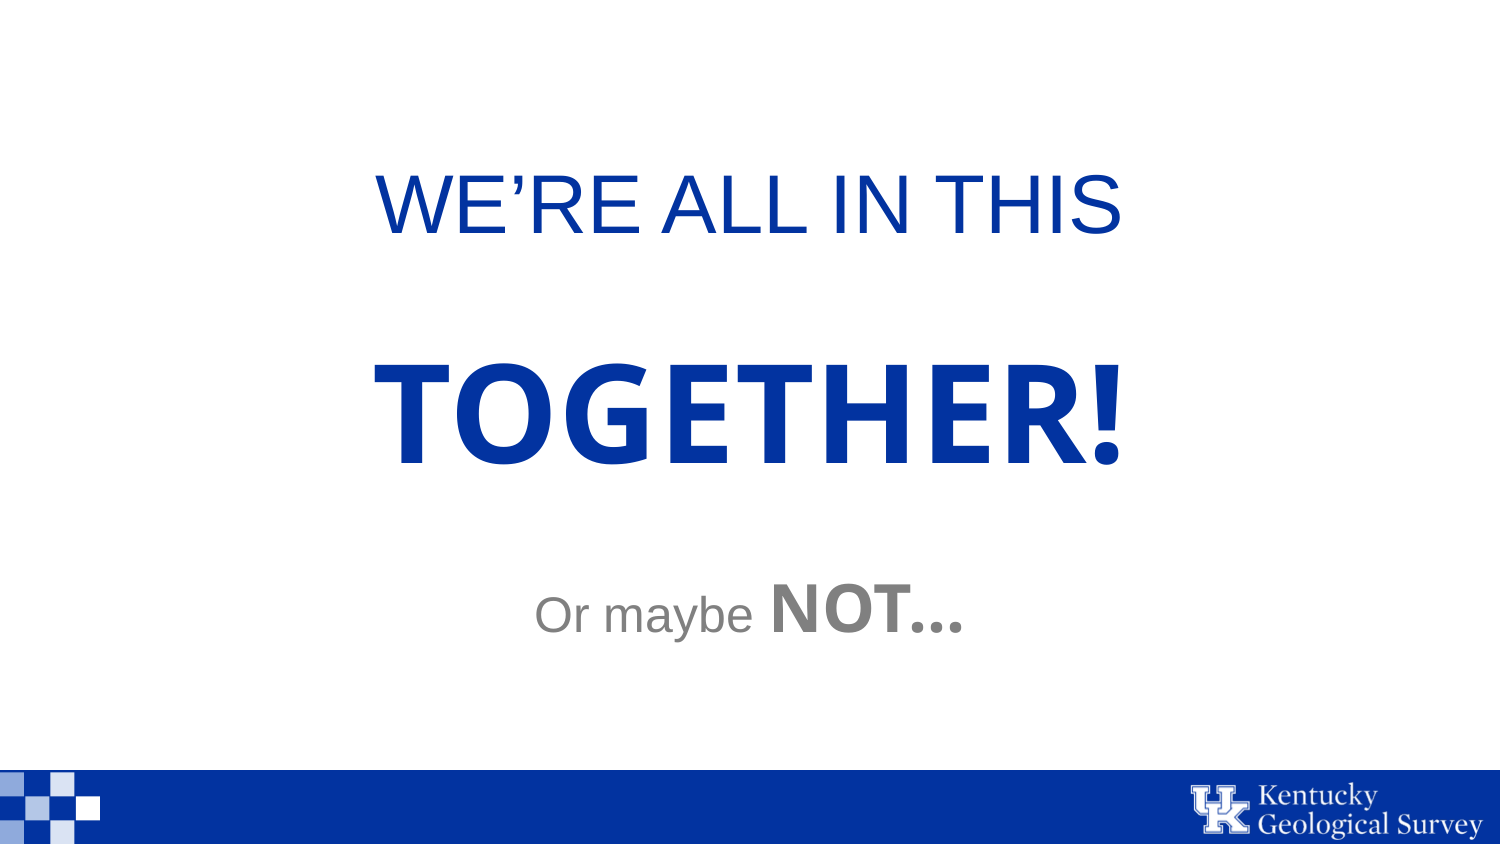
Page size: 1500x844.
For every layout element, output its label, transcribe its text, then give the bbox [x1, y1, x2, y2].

text_box WE’RE ALL IN THIS TOGETHER! Or maybe NOT… [357, 143, 1143, 653]
picture [1181, 774, 1495, 843]
